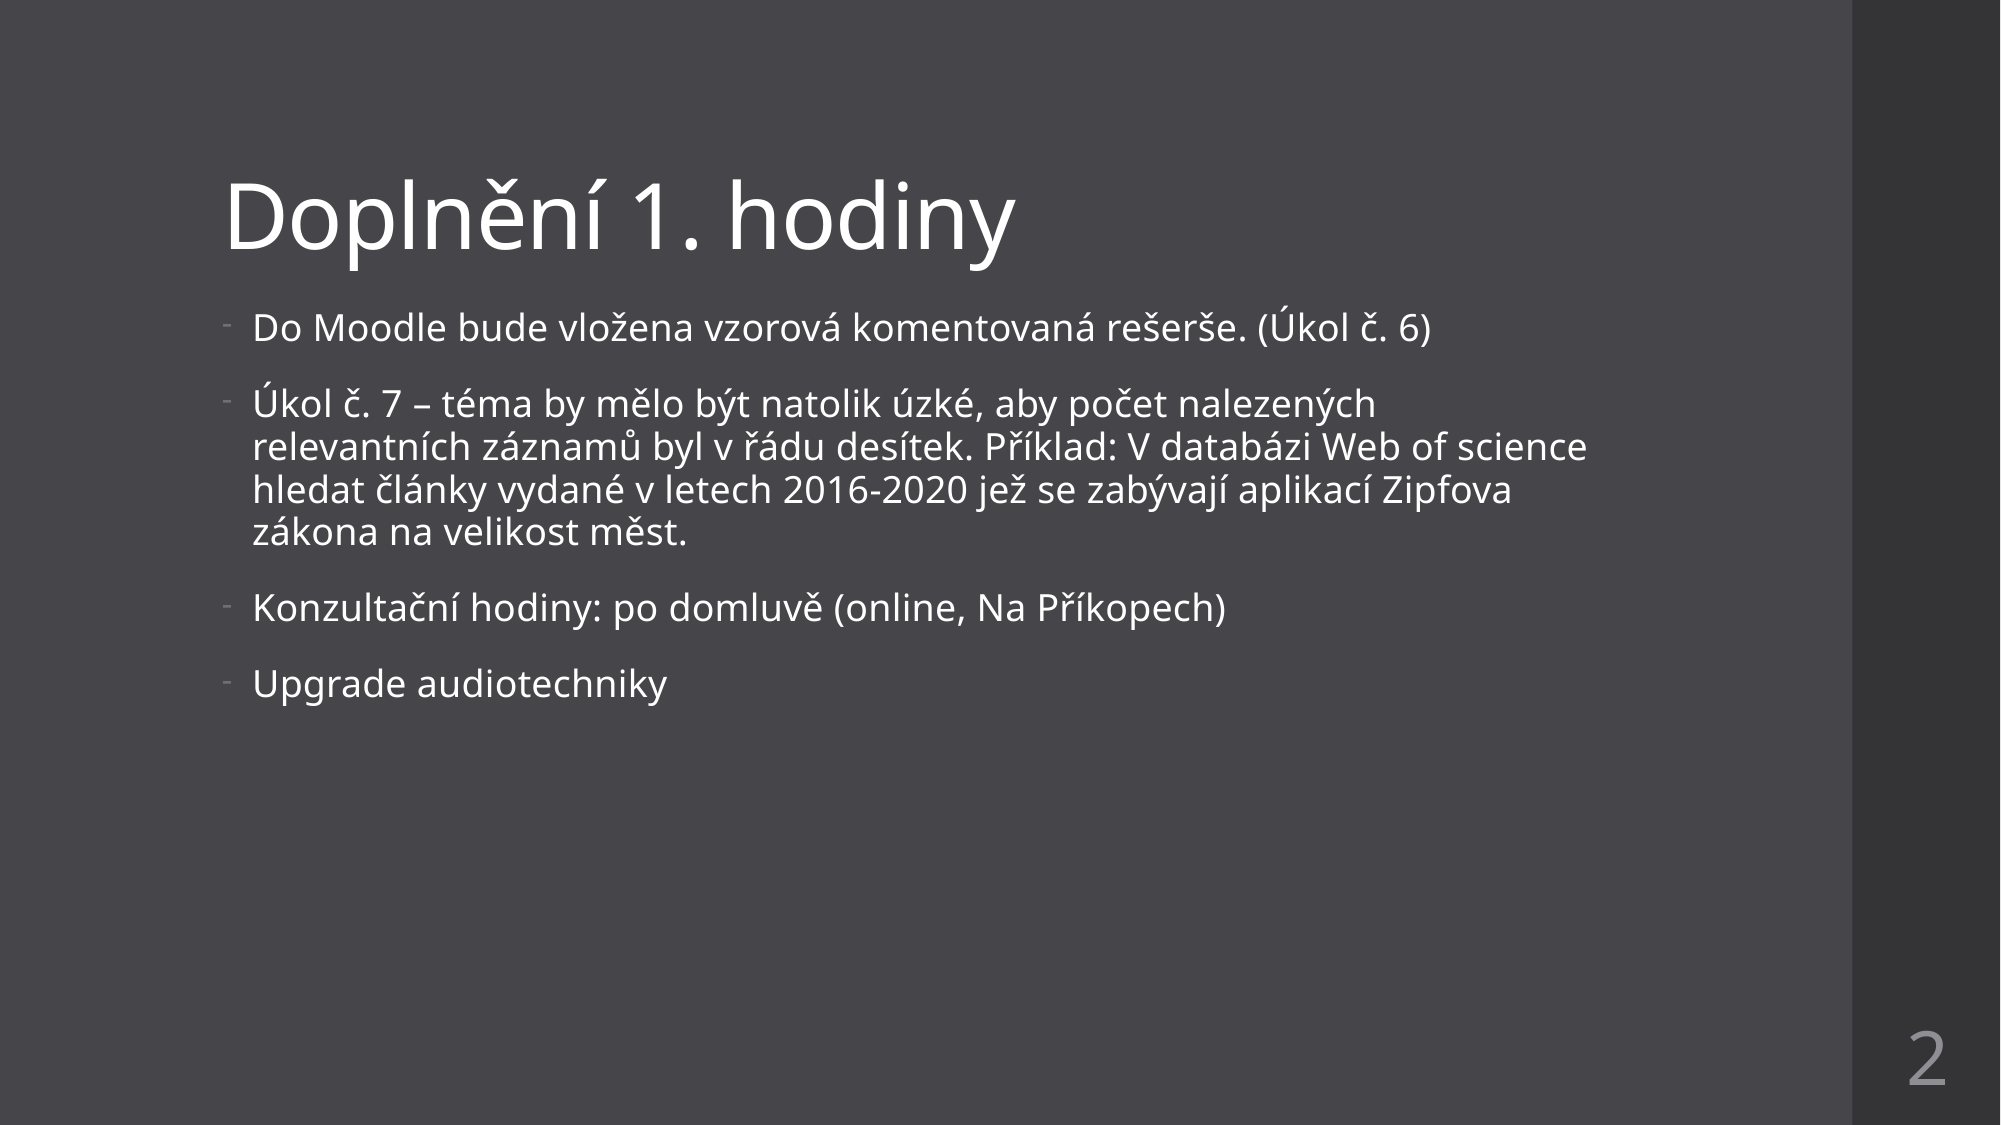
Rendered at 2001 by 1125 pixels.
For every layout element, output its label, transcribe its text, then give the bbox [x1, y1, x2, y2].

title Doplnění 1. hodiny [206, 60, 1797, 278]
slide_number 2 [1852, 1012, 2000, 1110]
list Do Moodle bude vložena vzorová komentovaná rešerše. (Úkol č. 6) Úkol č. 7 – téma by mělo být natolik úzké, aby počet nalezených relevantních záznamů byl v řádu desítek. Příklad: V databázi Web of science hledat články vydané v letech 2016-2020 jež se zabývají aplikací Zipfova zákona na velikost měst. Konzultační hodiny: po domluvě (online, Na Příkopech) Upgrade audiotechniky [206, 299, 1617, 1014]
